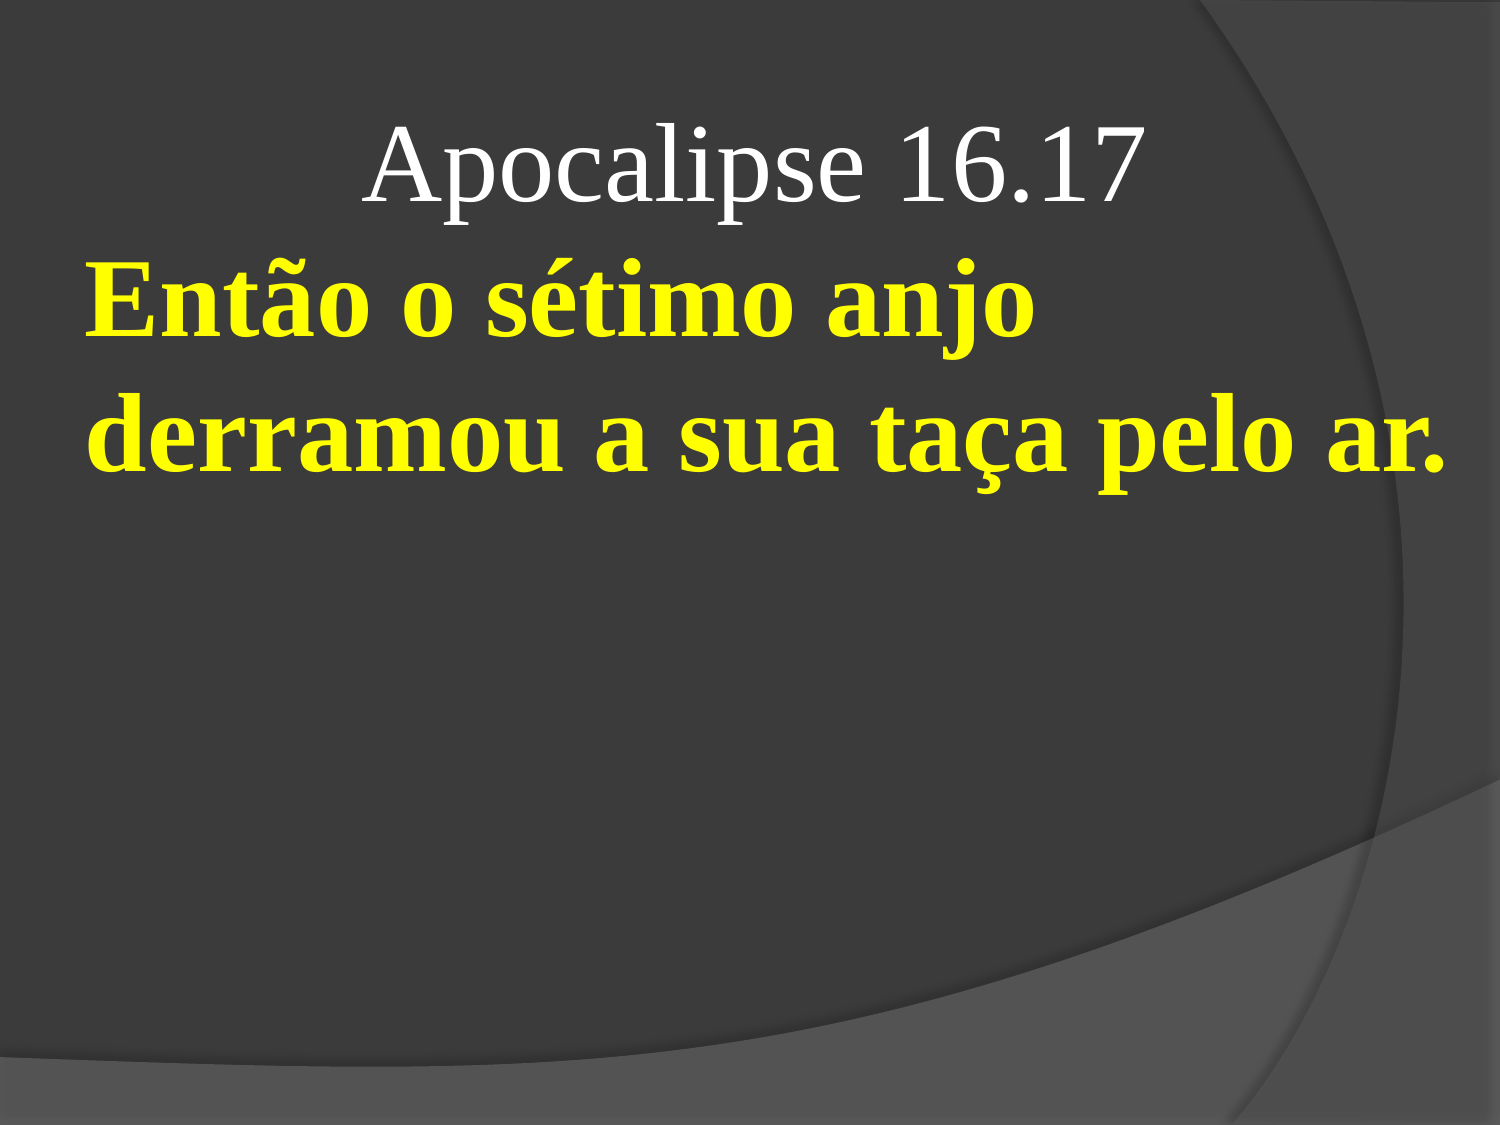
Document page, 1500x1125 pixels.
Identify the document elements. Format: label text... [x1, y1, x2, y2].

text_box Apocalipse 16.17 Então o sétimo anjo derramou a sua taça pelo ar. [70, 81, 1500, 637]
